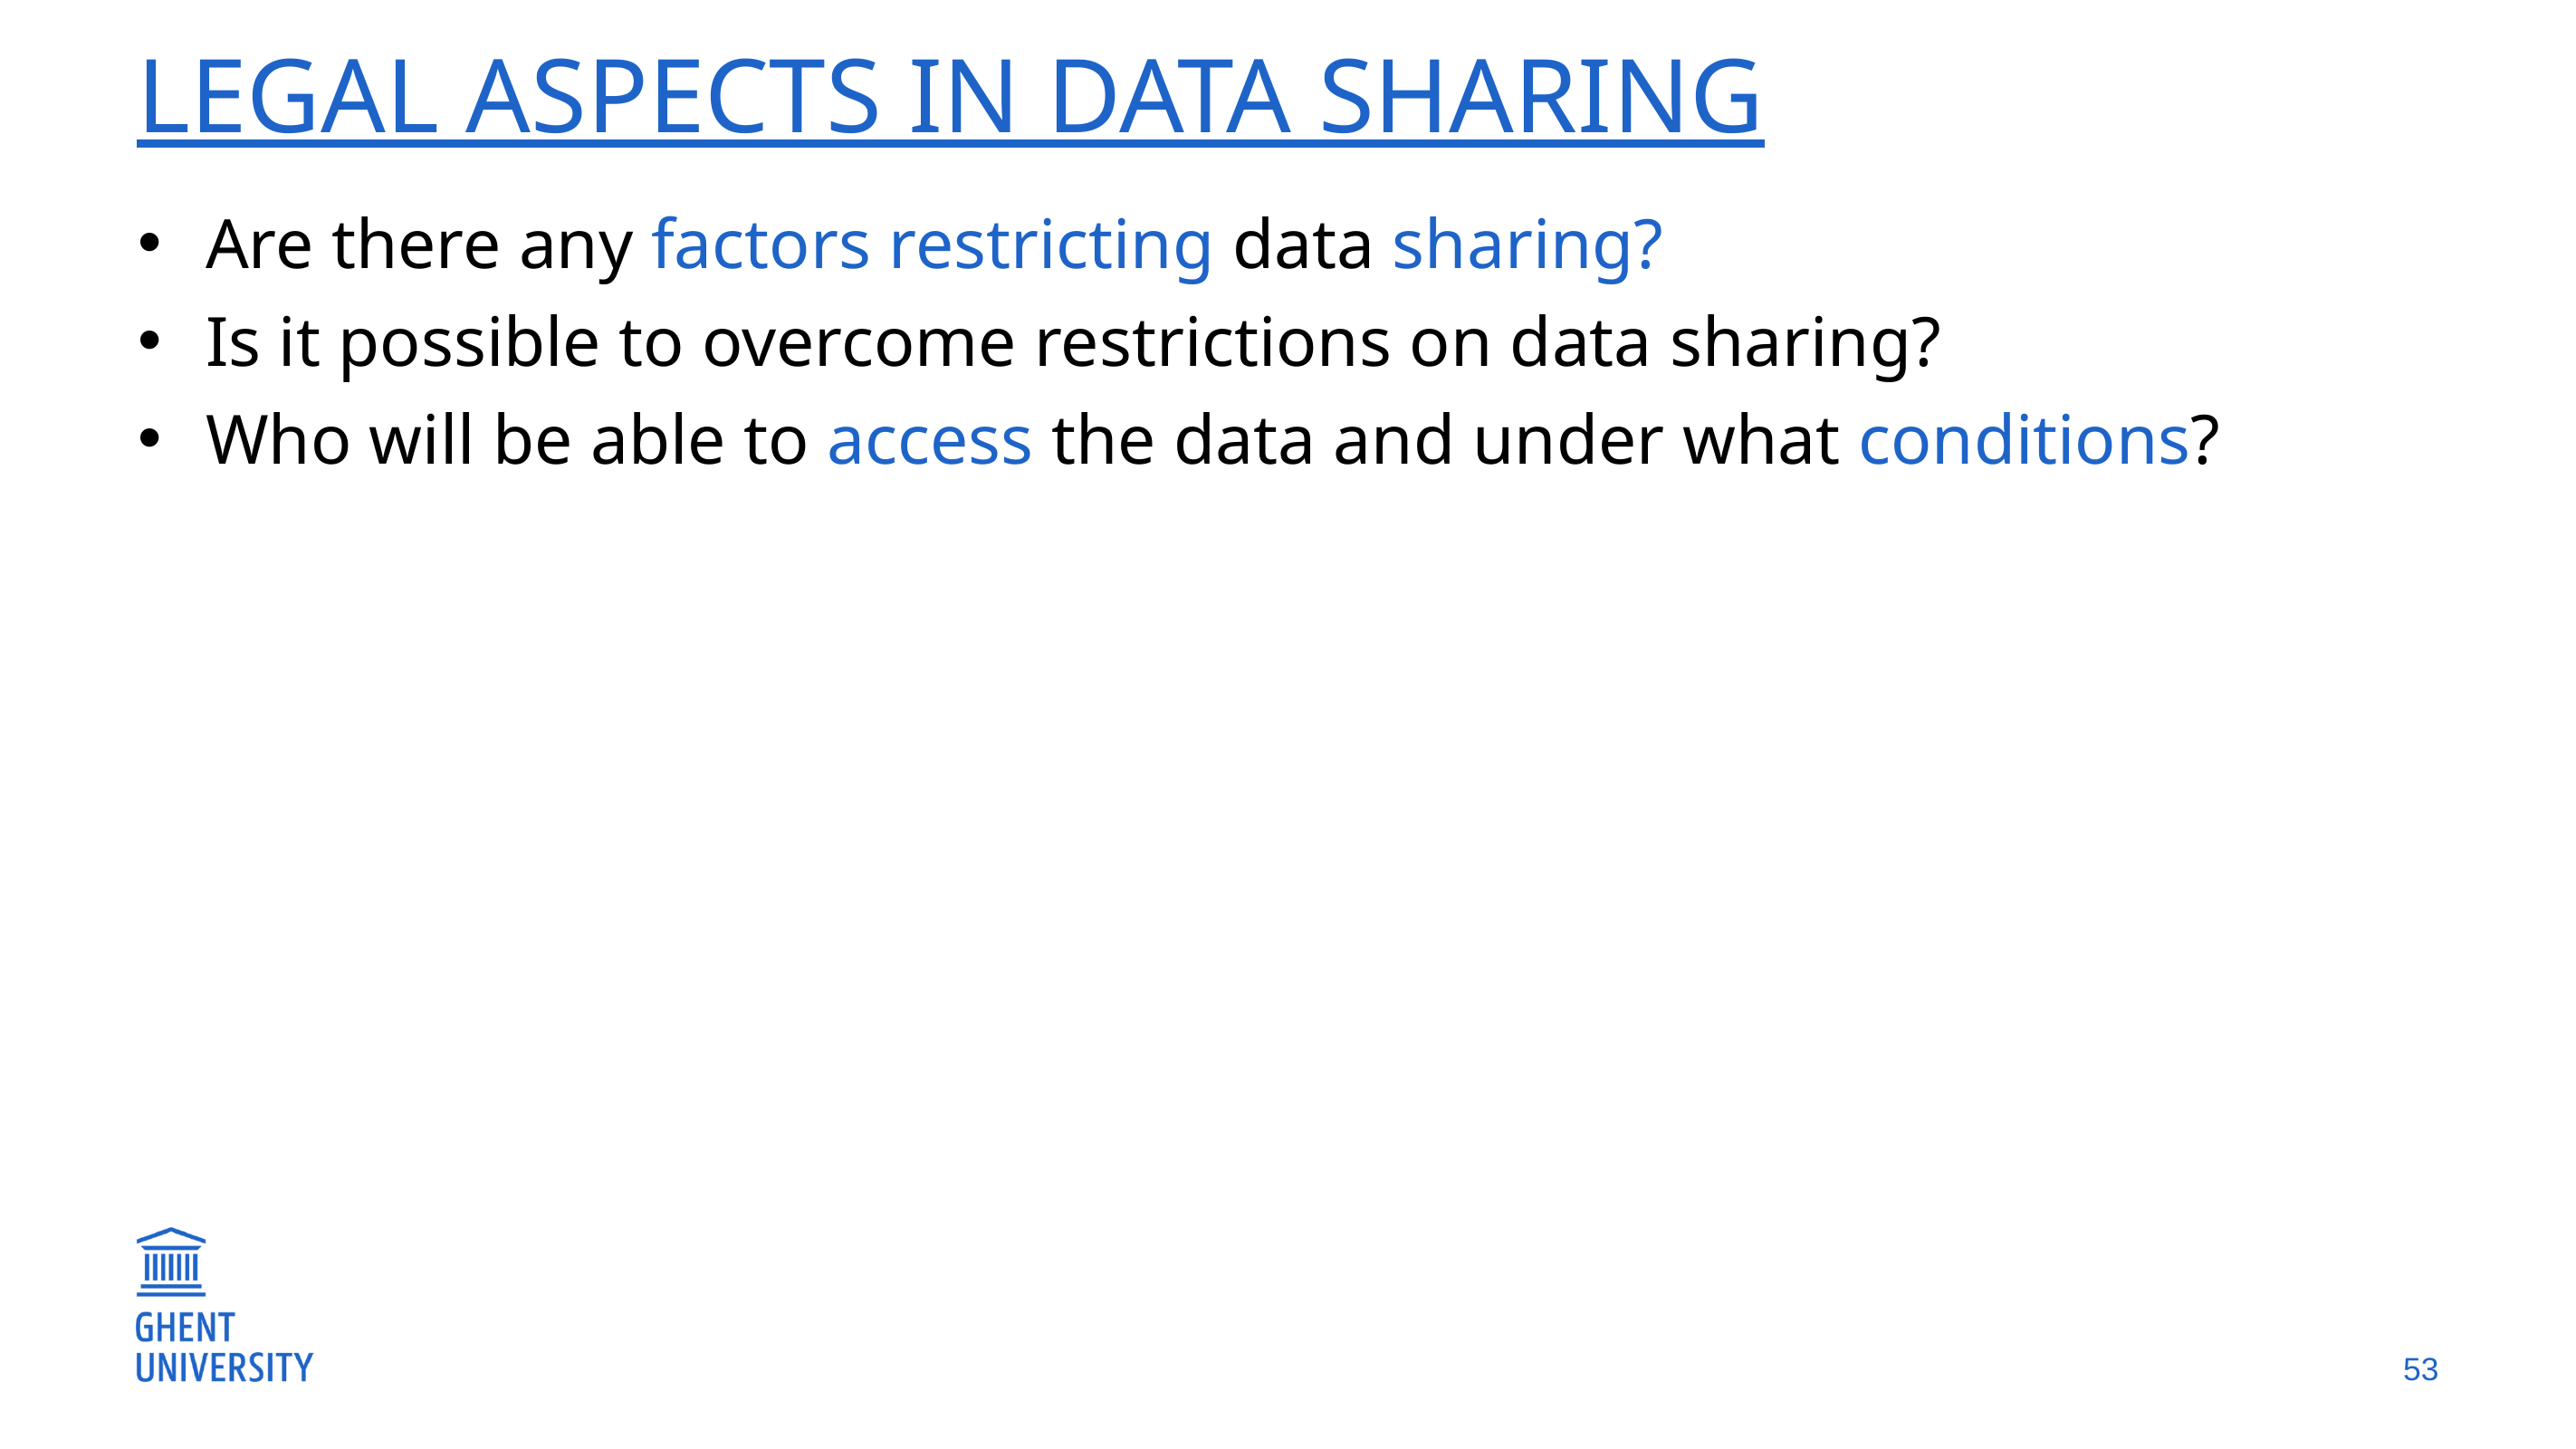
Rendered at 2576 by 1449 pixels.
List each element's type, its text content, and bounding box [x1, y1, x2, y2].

list Are there any factors restricting data sharing? Is it possible to overcome restrictions on data sharing? Who will be able to access the data and under what conditions? [124, 177, 2456, 1173]
slide_number 53 [2315, 1329, 2453, 1407]
title Legal aspects in data sharing [123, 37, 2456, 166]
picture [68, 1175, 411, 1449]
